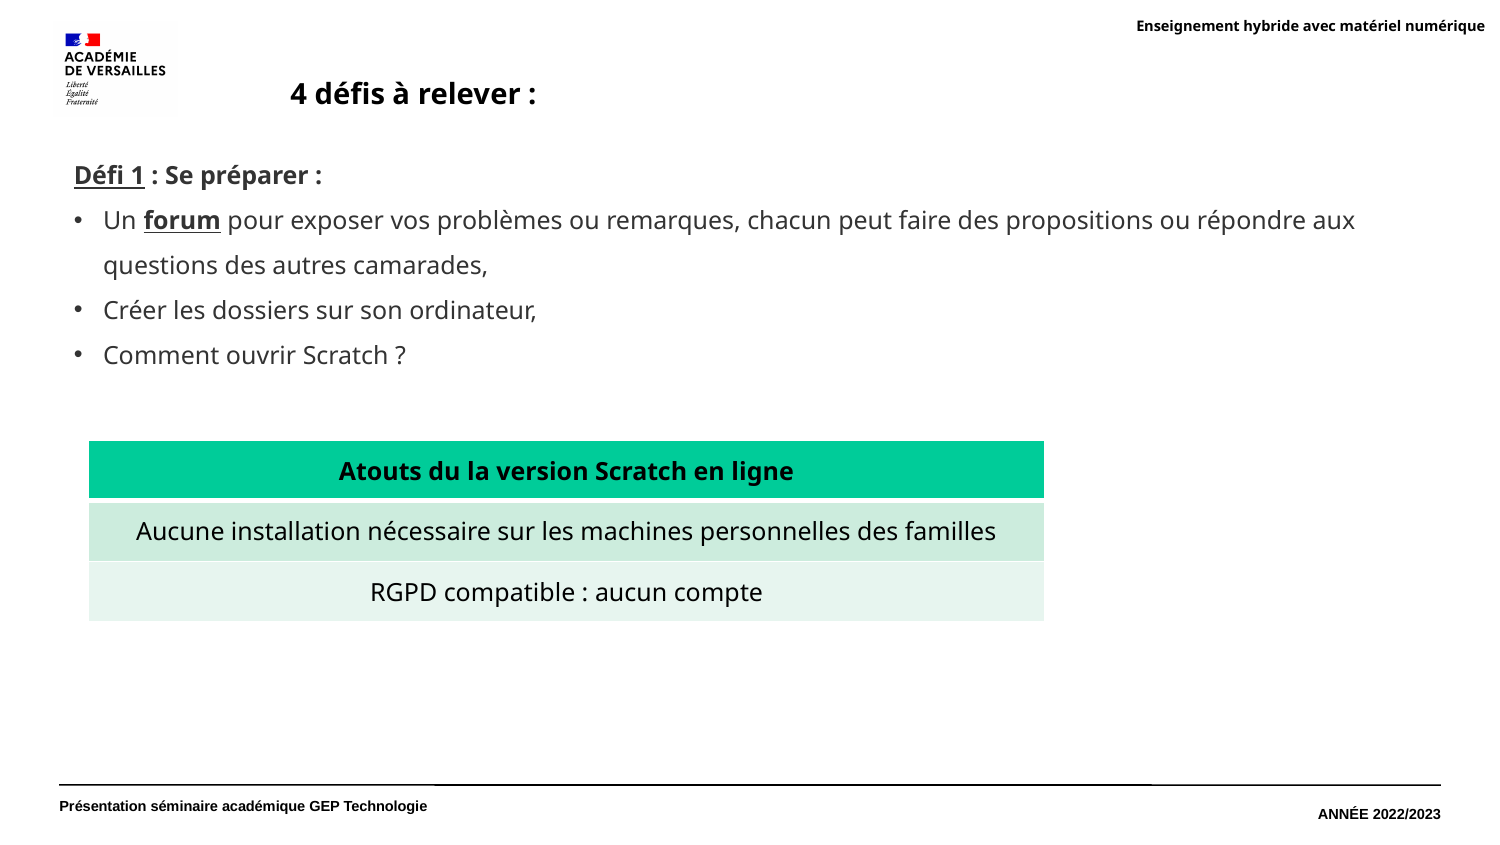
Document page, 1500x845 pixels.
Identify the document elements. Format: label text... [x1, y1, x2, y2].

table_cell RGPD compatible : aucun compte [89, 562, 1044, 621]
text_box Enseignement hybride avec matériel numérique [962, 11, 1500, 43]
text_box Présentation séminaire académique GEP Technologie [59, 796, 1028, 844]
text_box 4 défis à relever : [275, 67, 552, 118]
text_box ANNÉE 2022/2023 [1248, 784, 1441, 844]
table_cell Aucune installation nécessaire sur les machines personnelles des familles [89, 503, 1044, 561]
table_header Atouts du la version Scratch en ligne [89, 441, 1044, 498]
picture [53, 21, 178, 117]
text_box Défi 1 : Se préparer : Un forum pour exposer vos problèmes ou remarques, chacun peut faire des propositions ou répondre aux questions des autres camarades, Créer les dossiers sur son ordinateur, Comment ouvrir Scratch ? [59, 137, 1412, 377]
